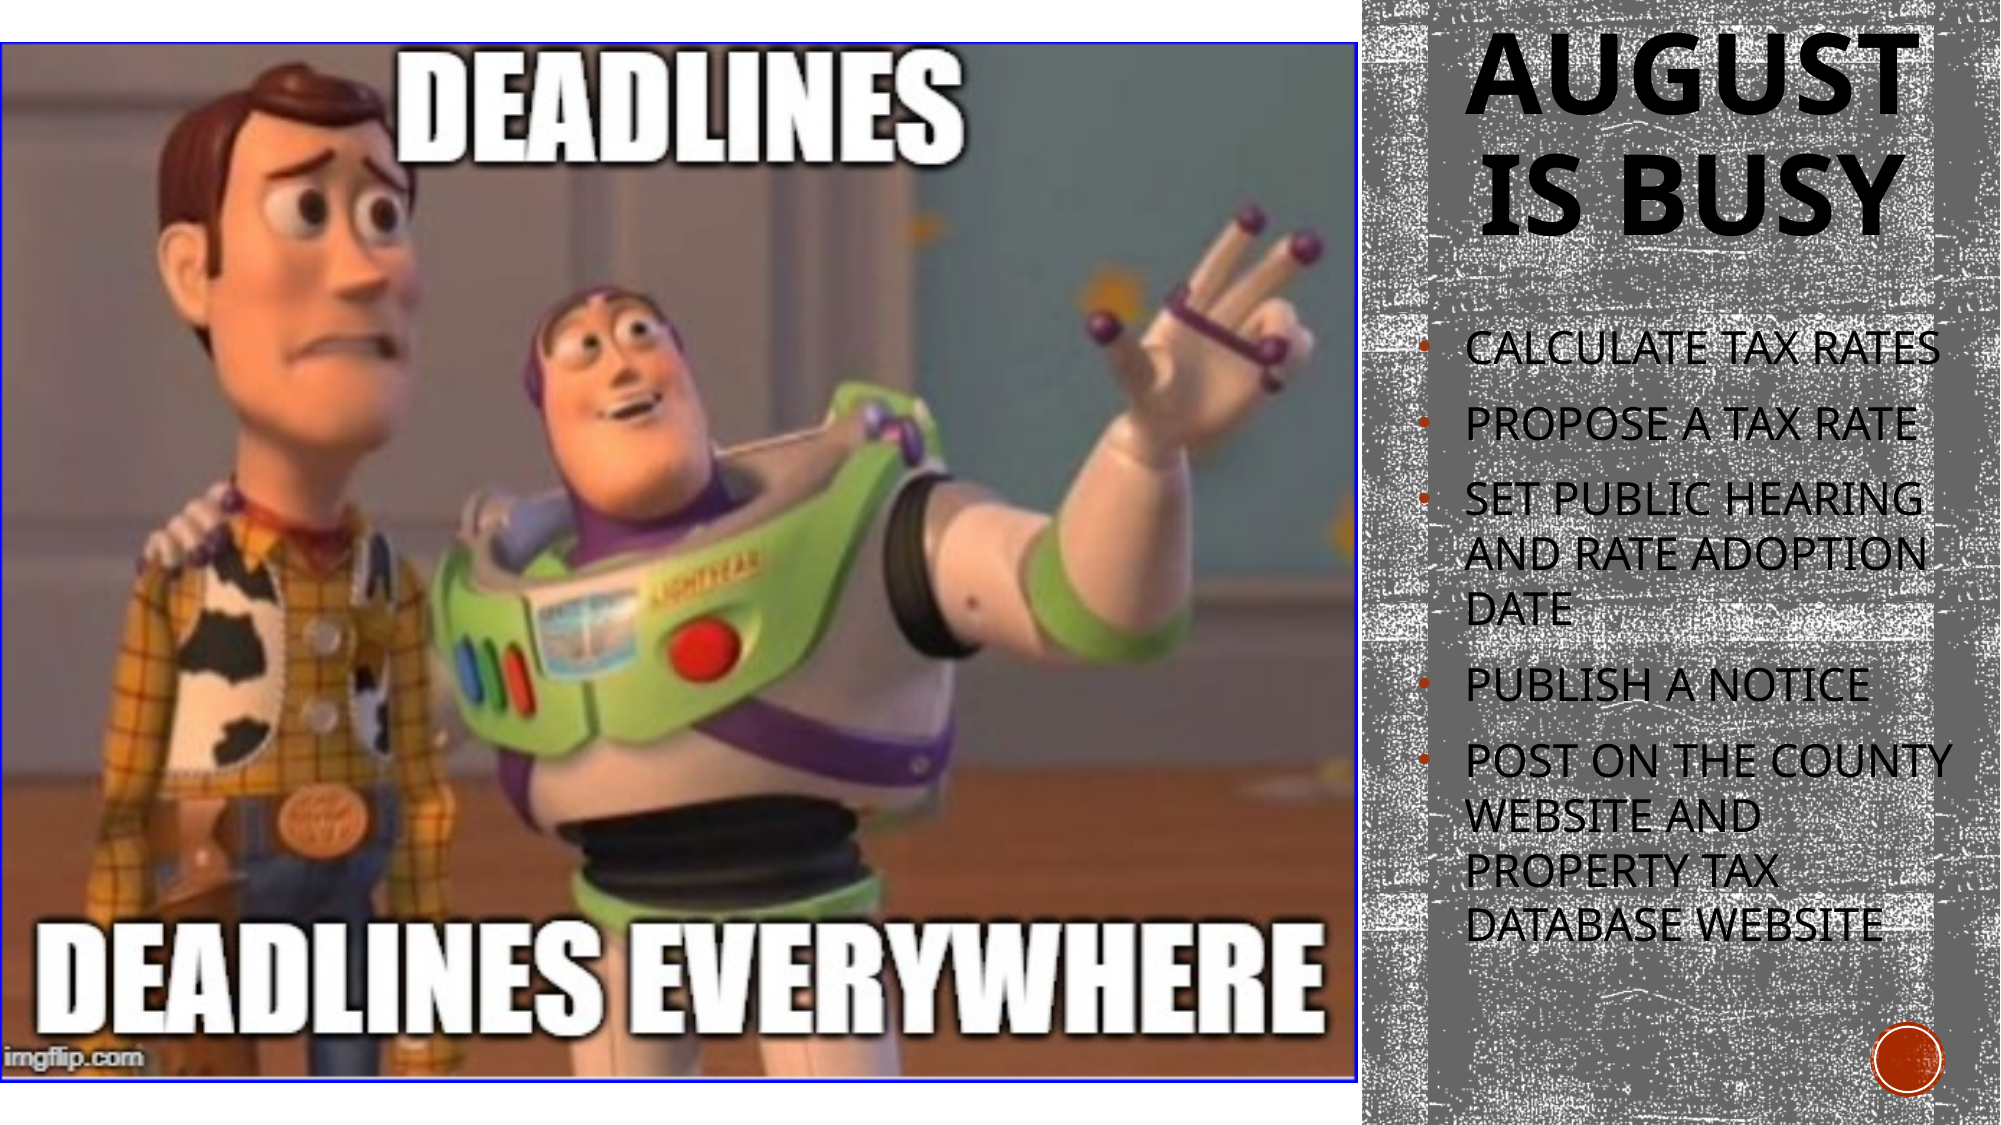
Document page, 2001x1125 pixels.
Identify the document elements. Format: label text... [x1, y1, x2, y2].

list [3, 45, 1353, 1081]
list CALCULATE TAX RATES PROPOSE A TAX RATE SET PUBLIC HEARING AND RATE ADOPTION DATE PUBLISH A NOTICE POST ON THE COUNTY WEBSITE AND PROPERTY TAX DATABASE WEBSITE [1402, 310, 1985, 1099]
title AUGUST IS BUSY [1402, 9, 1985, 310]
